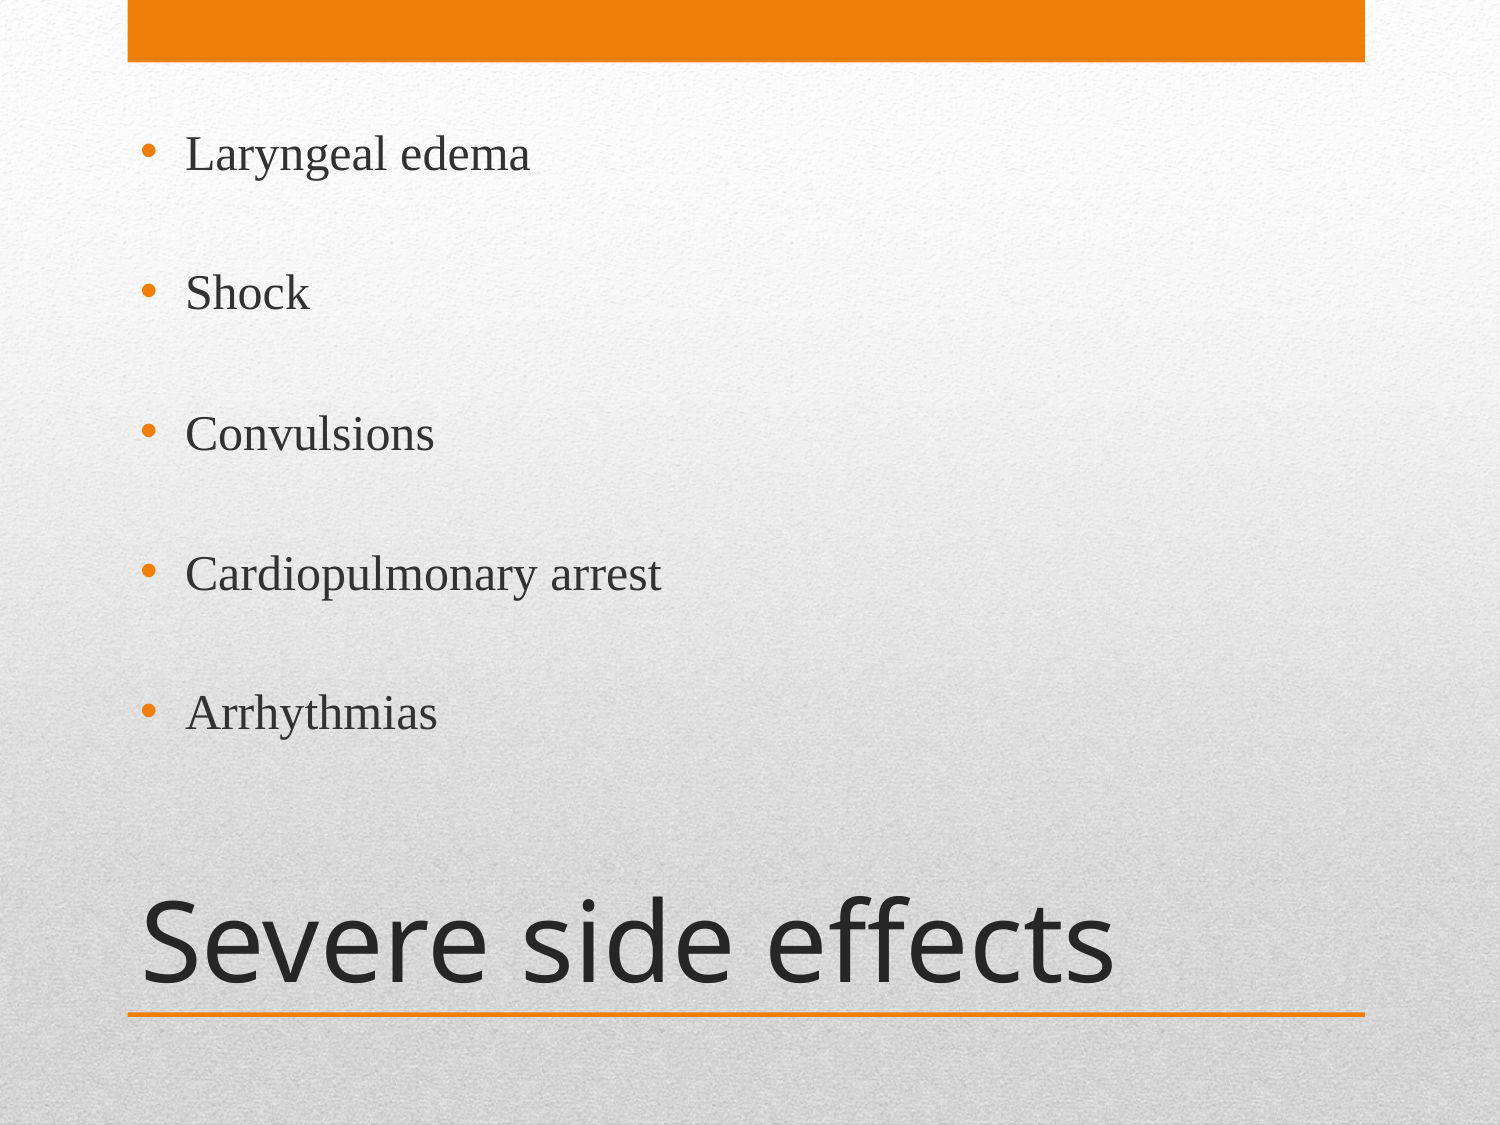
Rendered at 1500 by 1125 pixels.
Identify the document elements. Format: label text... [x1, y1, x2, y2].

list Laryngeal edema Shock Convulsions Cardiopulmonary arrest Arrhythmias [125, 112, 1363, 750]
title Severe side effects [125, 750, 1238, 1013]
